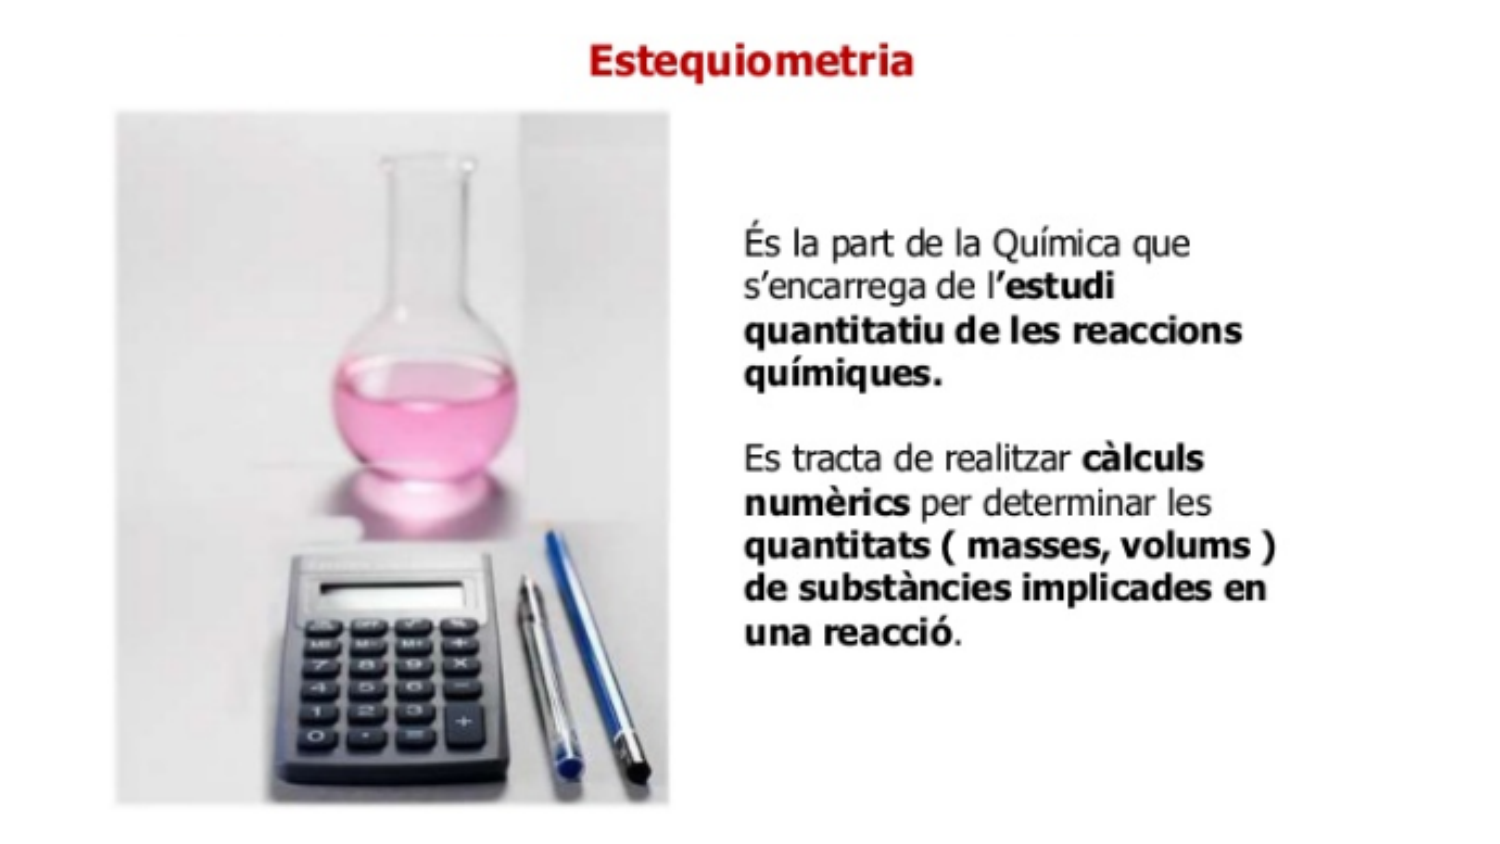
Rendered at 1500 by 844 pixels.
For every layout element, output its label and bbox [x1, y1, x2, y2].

picture [100, 34, 1290, 844]
